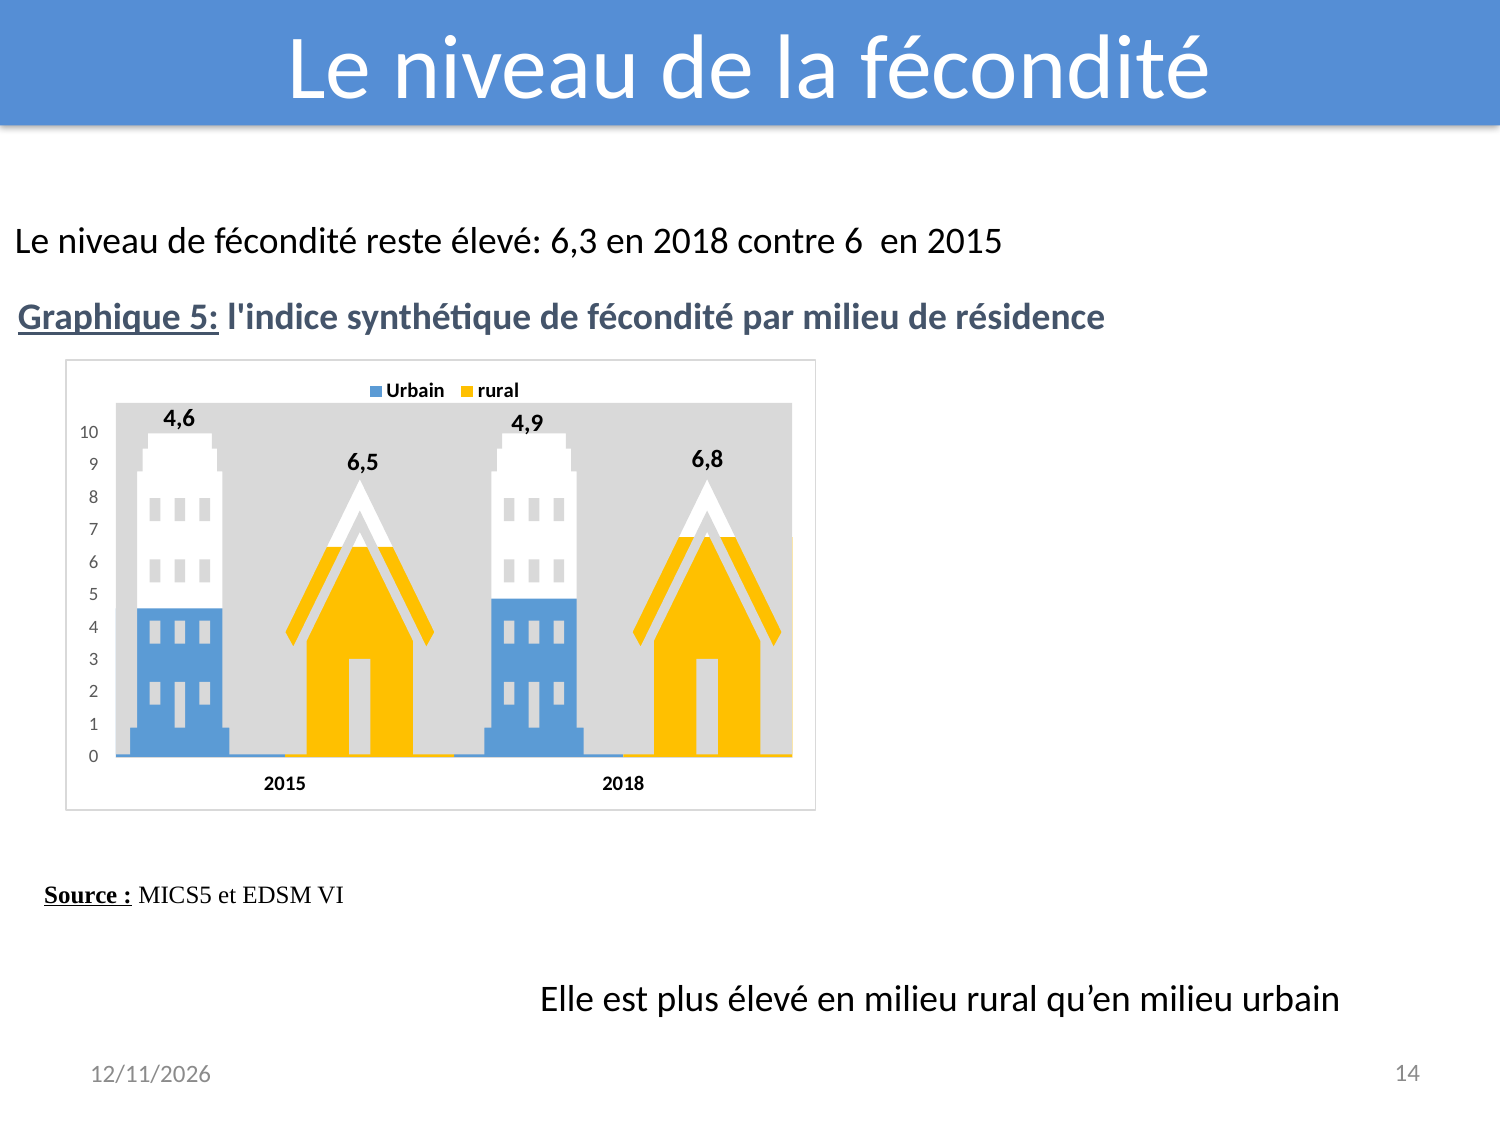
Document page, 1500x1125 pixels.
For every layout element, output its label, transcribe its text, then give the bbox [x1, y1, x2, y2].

text_box Graphique 5: l'indice synthétique de fécondité par milieu de résidence [3, 284, 1436, 345]
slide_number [75, 1042, 425, 1103]
text_box Source : MICS5 et EDSM VI [29, 868, 791, 916]
text_box Le niveau de fécondité reste élevé: 6,3 en 2018 contre 6 en 2015 [0, 175, 1041, 302]
slide_number 14 [1366, 1042, 1436, 1102]
picture [64, 359, 817, 811]
title Le niveau de la fécondité [0, 0, 1500, 126]
text_box Elle est plus élevé en milieu rural qu’en milieu urbain [523, 867, 1366, 1125]
